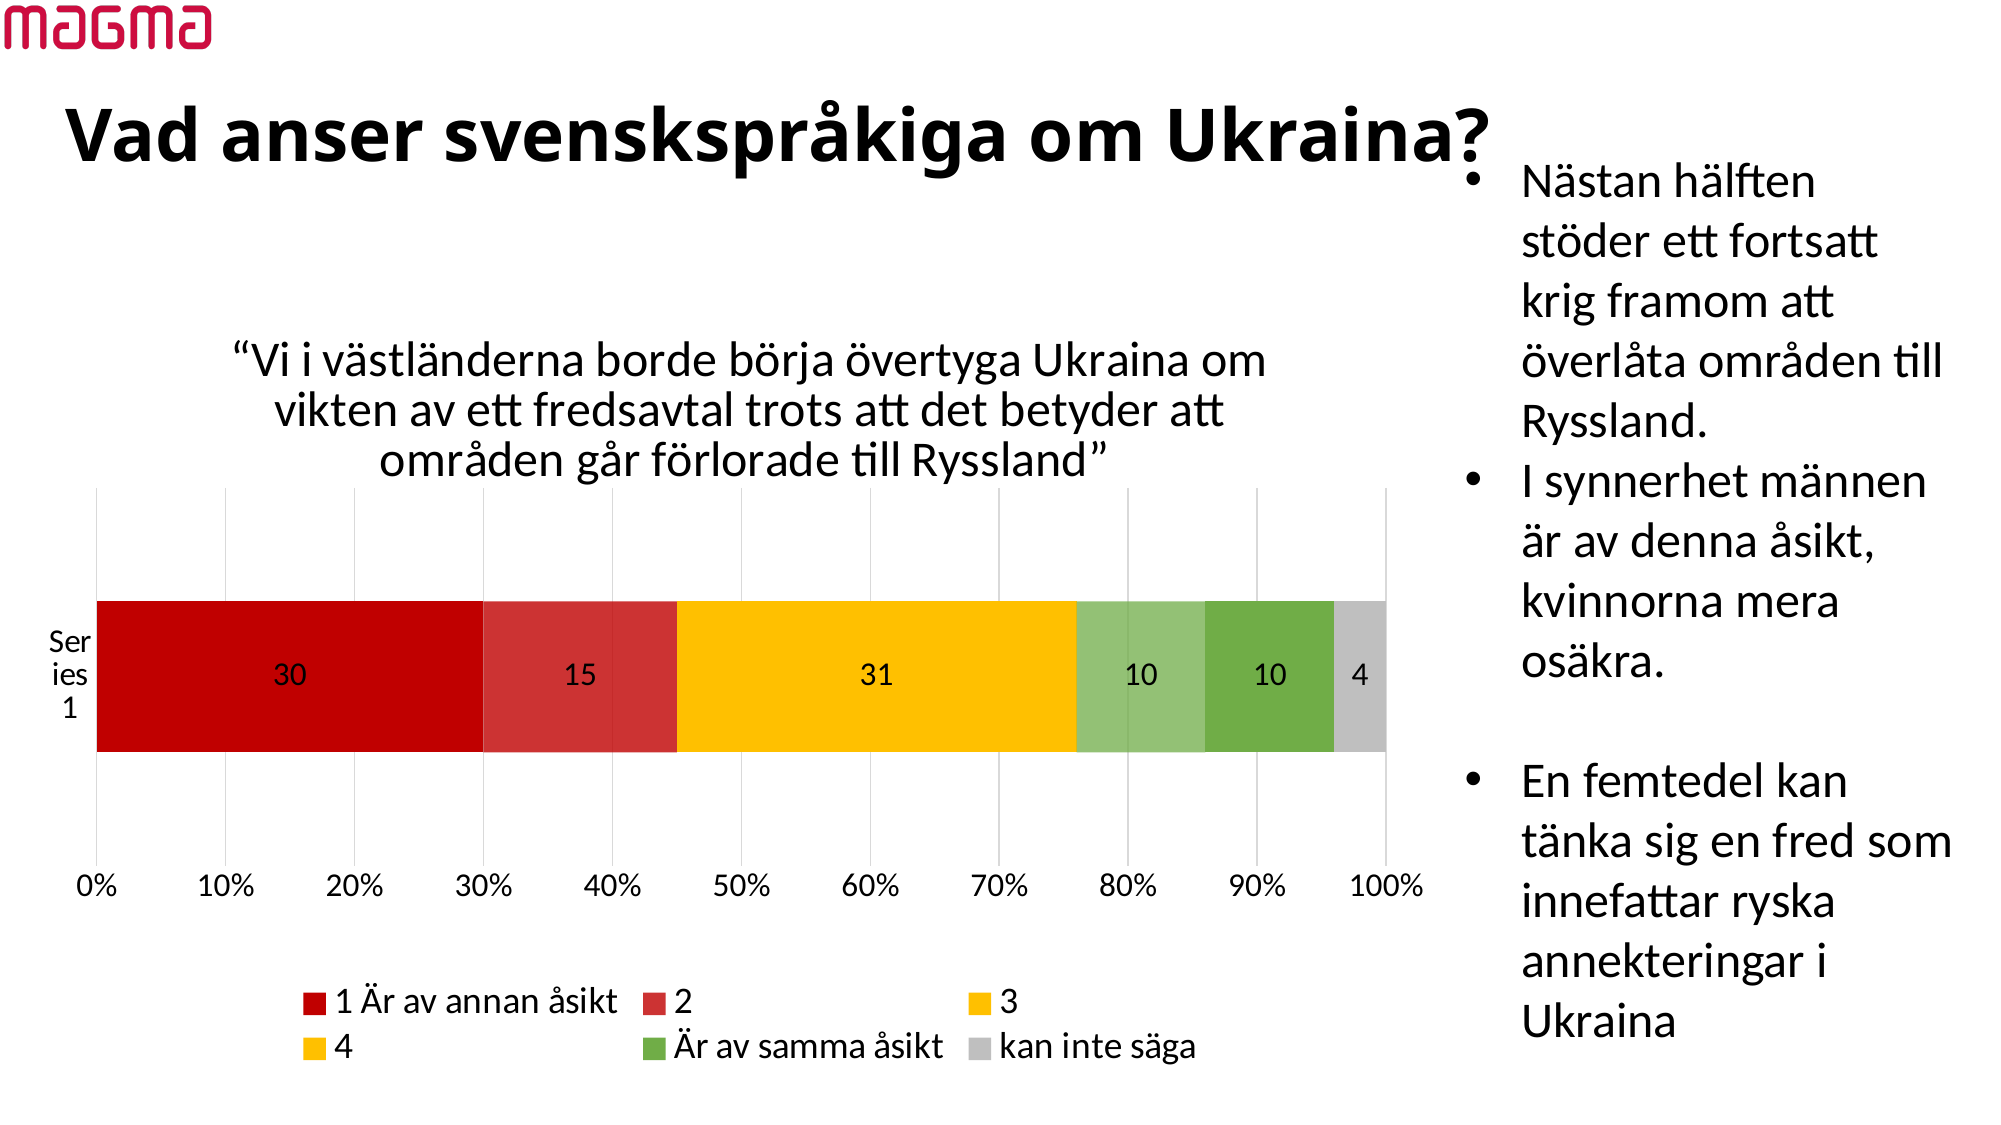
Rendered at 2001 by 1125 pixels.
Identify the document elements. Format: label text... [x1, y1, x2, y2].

chart [48, 299, 1451, 1076]
picture [0, 0, 218, 53]
text_box Nästan hälften stöder ett fortsatt krig framom att överlåta områden till Ryssland. I synnerhet männen är av denna åsikt, kvinnorna mera osäkra. En femtedel kan tänka sig en fred som innefattar ryska annekteringar i Ukraina [1449, 140, 1972, 1056]
text_box Vad anser svenskspråkiga om Ukraina? [50, 81, 1506, 184]
